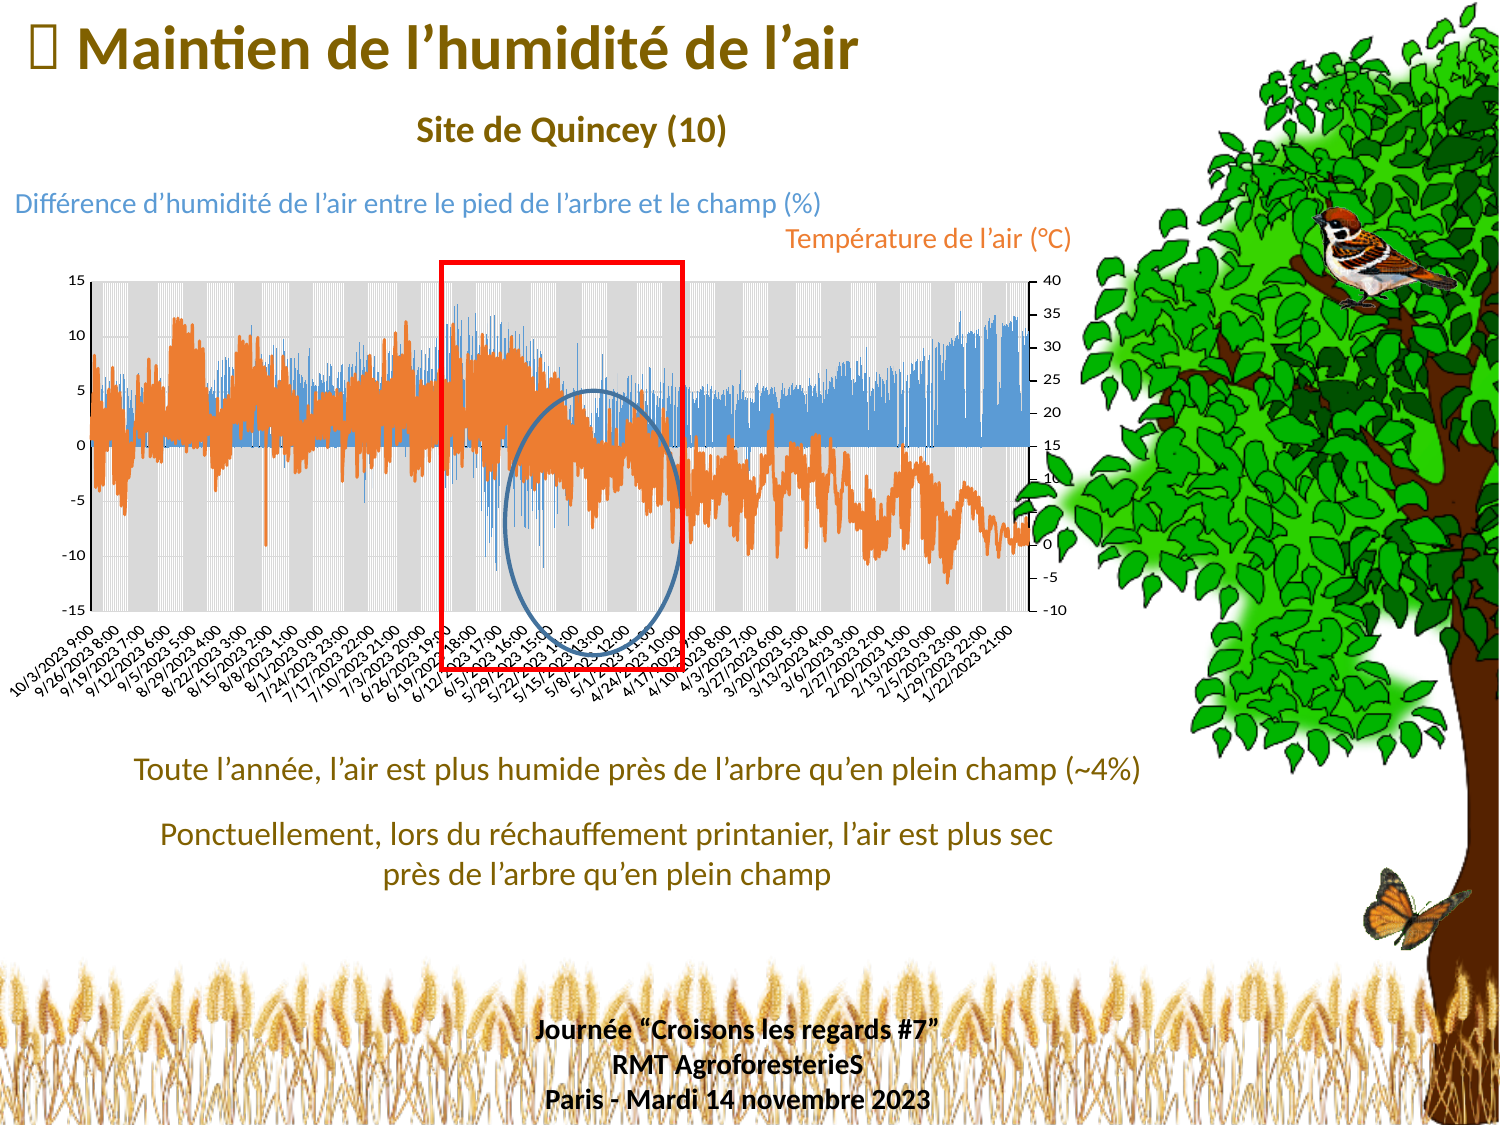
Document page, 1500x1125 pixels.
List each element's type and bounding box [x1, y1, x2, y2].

text_box [0, 0, 1500, 1125]
